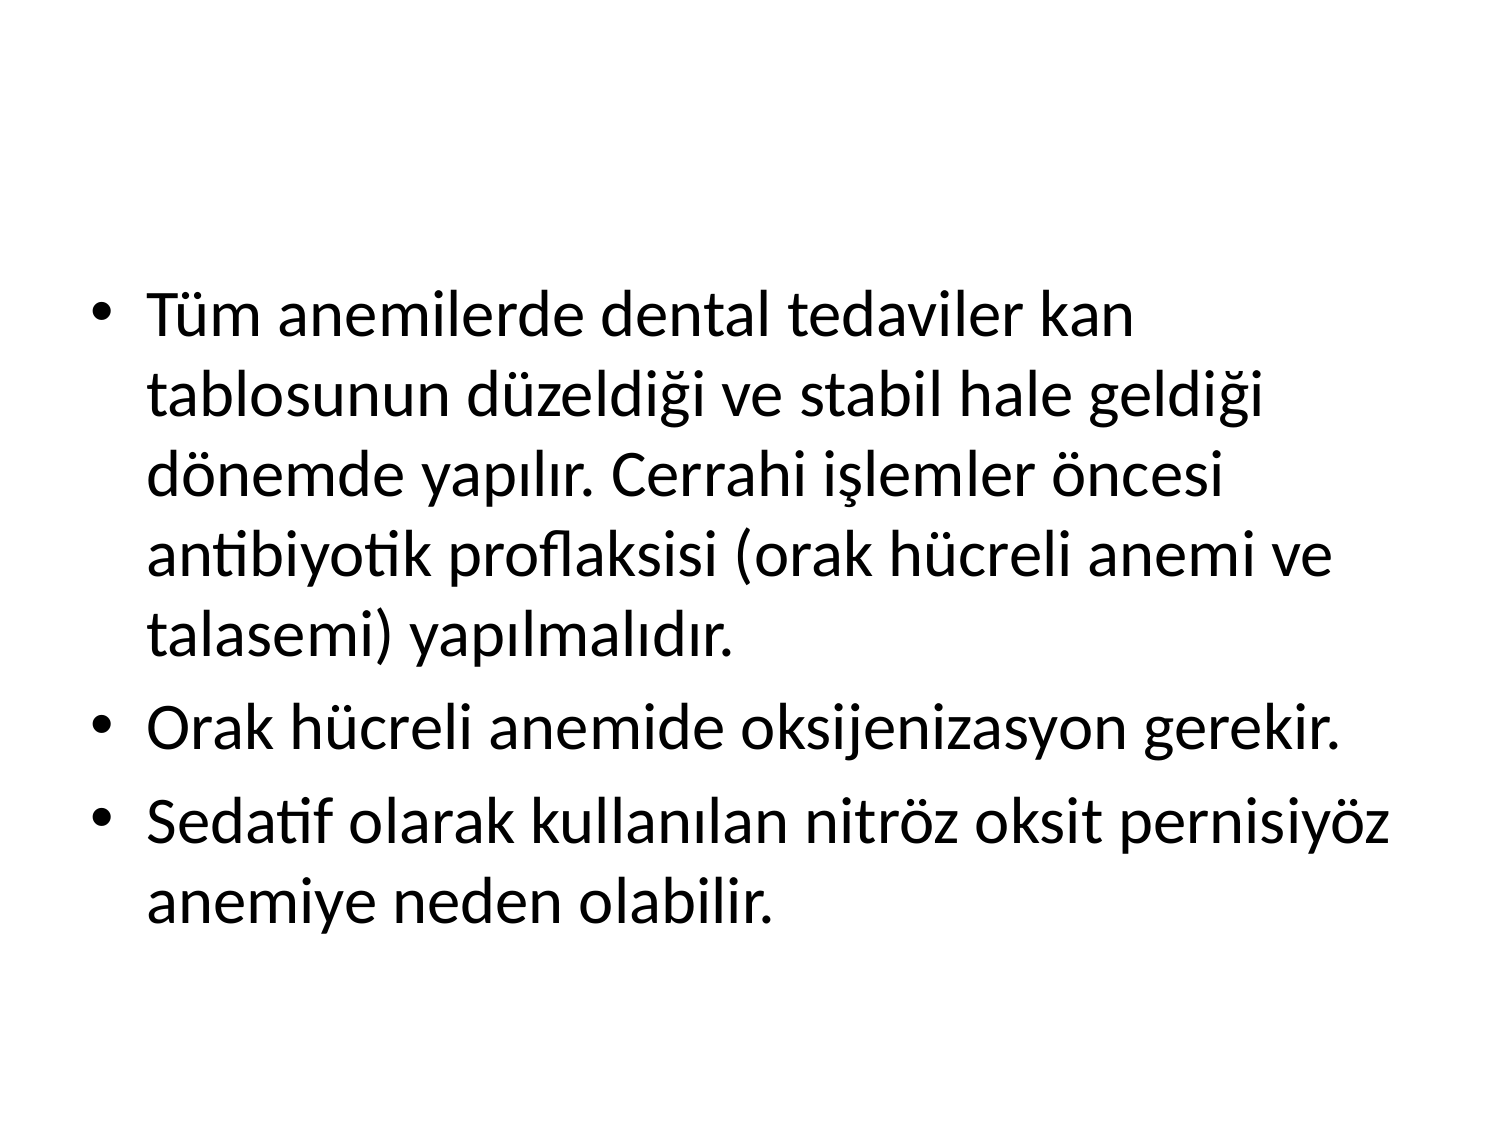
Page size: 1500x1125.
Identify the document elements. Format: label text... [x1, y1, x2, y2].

list Tüm anemilerde dental tedaviler kan tablosunun düzeldiği ve stabil hale geldiği dönemde yapılır. Cerrahi işlemler öncesi antibiyotik proflaksisi (orak hücreli anemi ve talasemi) yapılmalıdır. Orak hücreli anemide oksijenizasyon gerekir. Sedatif olarak kullanılan nitröz oksit pernisiyöz anemiye neden olabilir. [75, 262, 1425, 1005]
